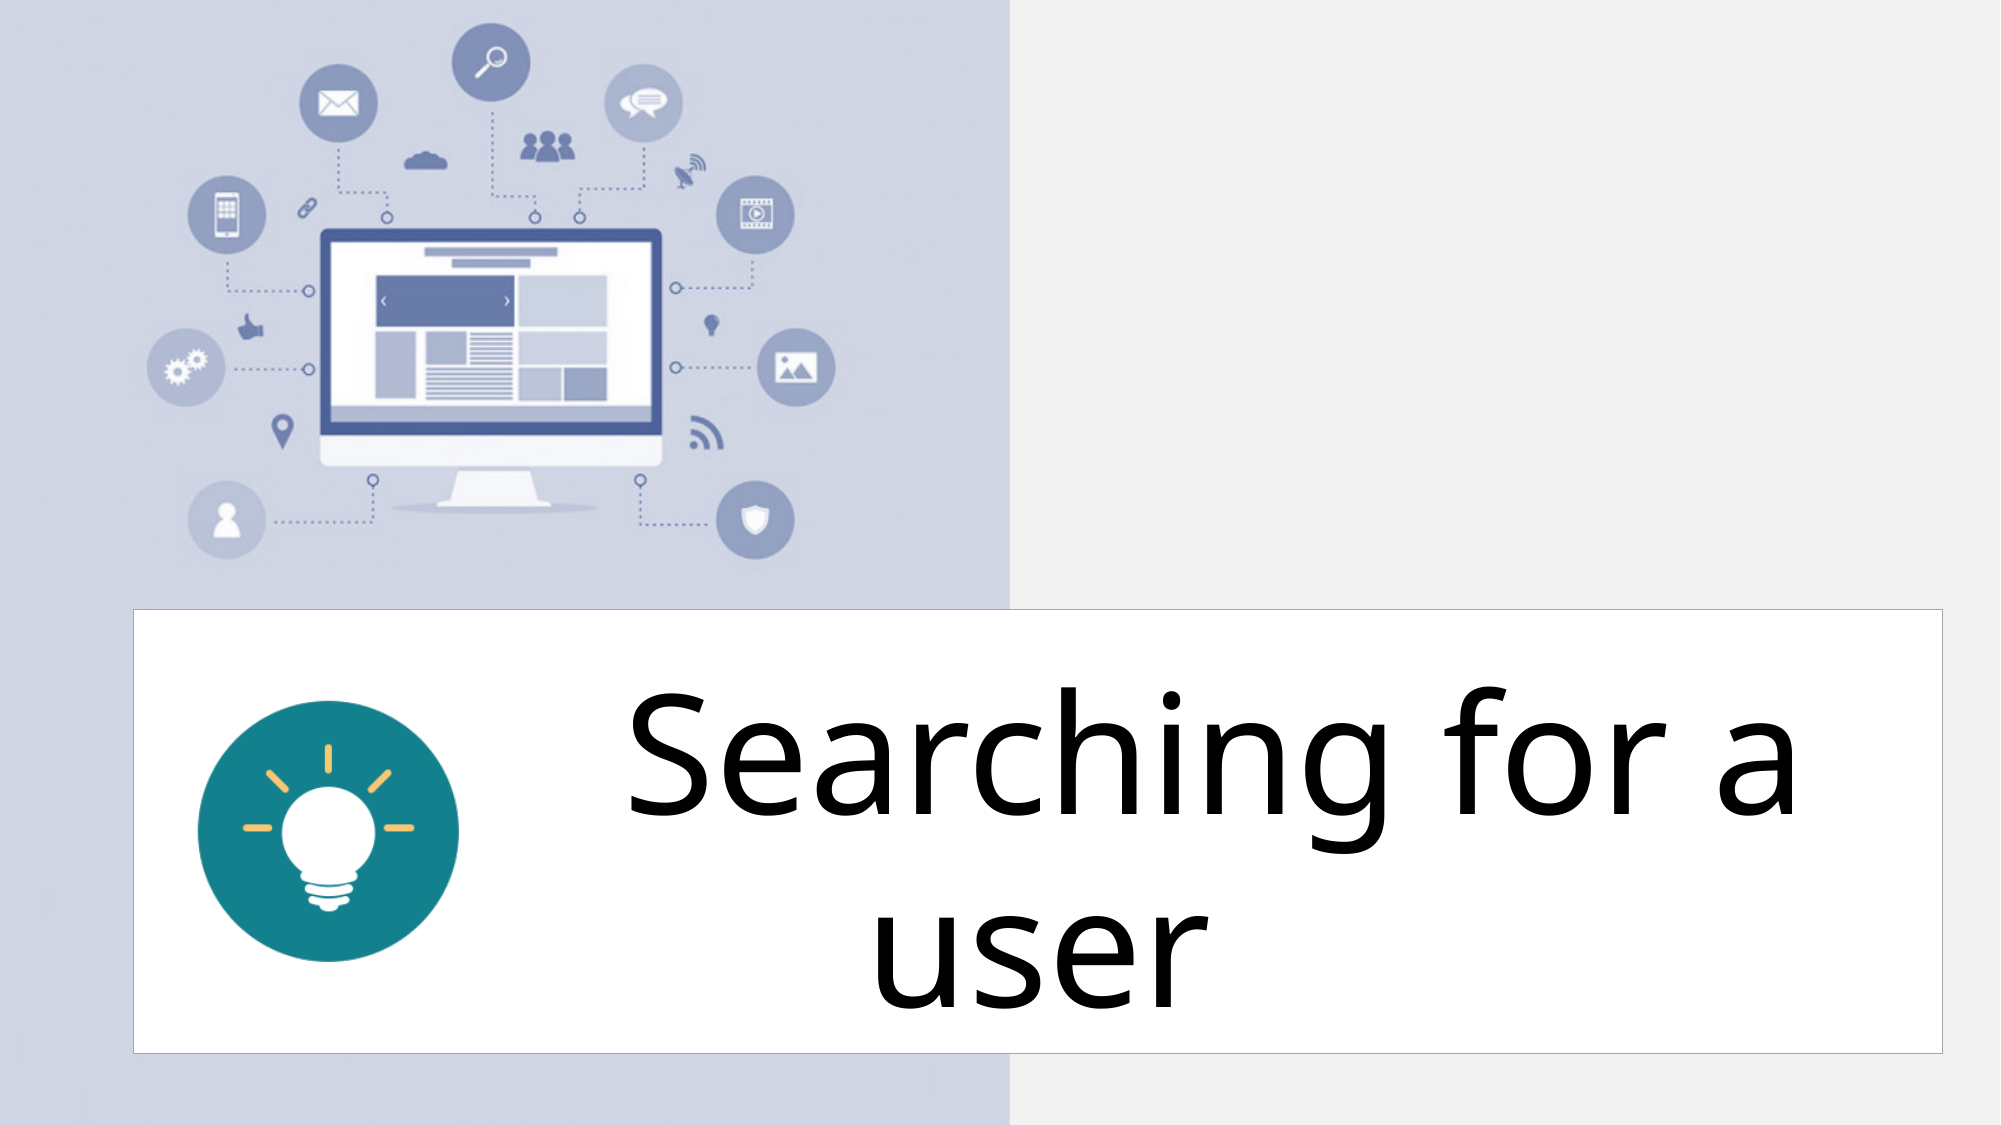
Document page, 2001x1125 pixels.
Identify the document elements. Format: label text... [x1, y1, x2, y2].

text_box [0, 0, 1021, 1125]
text_box Searching for a user [1021, 609, 1943, 1054]
picture [178, 681, 479, 982]
